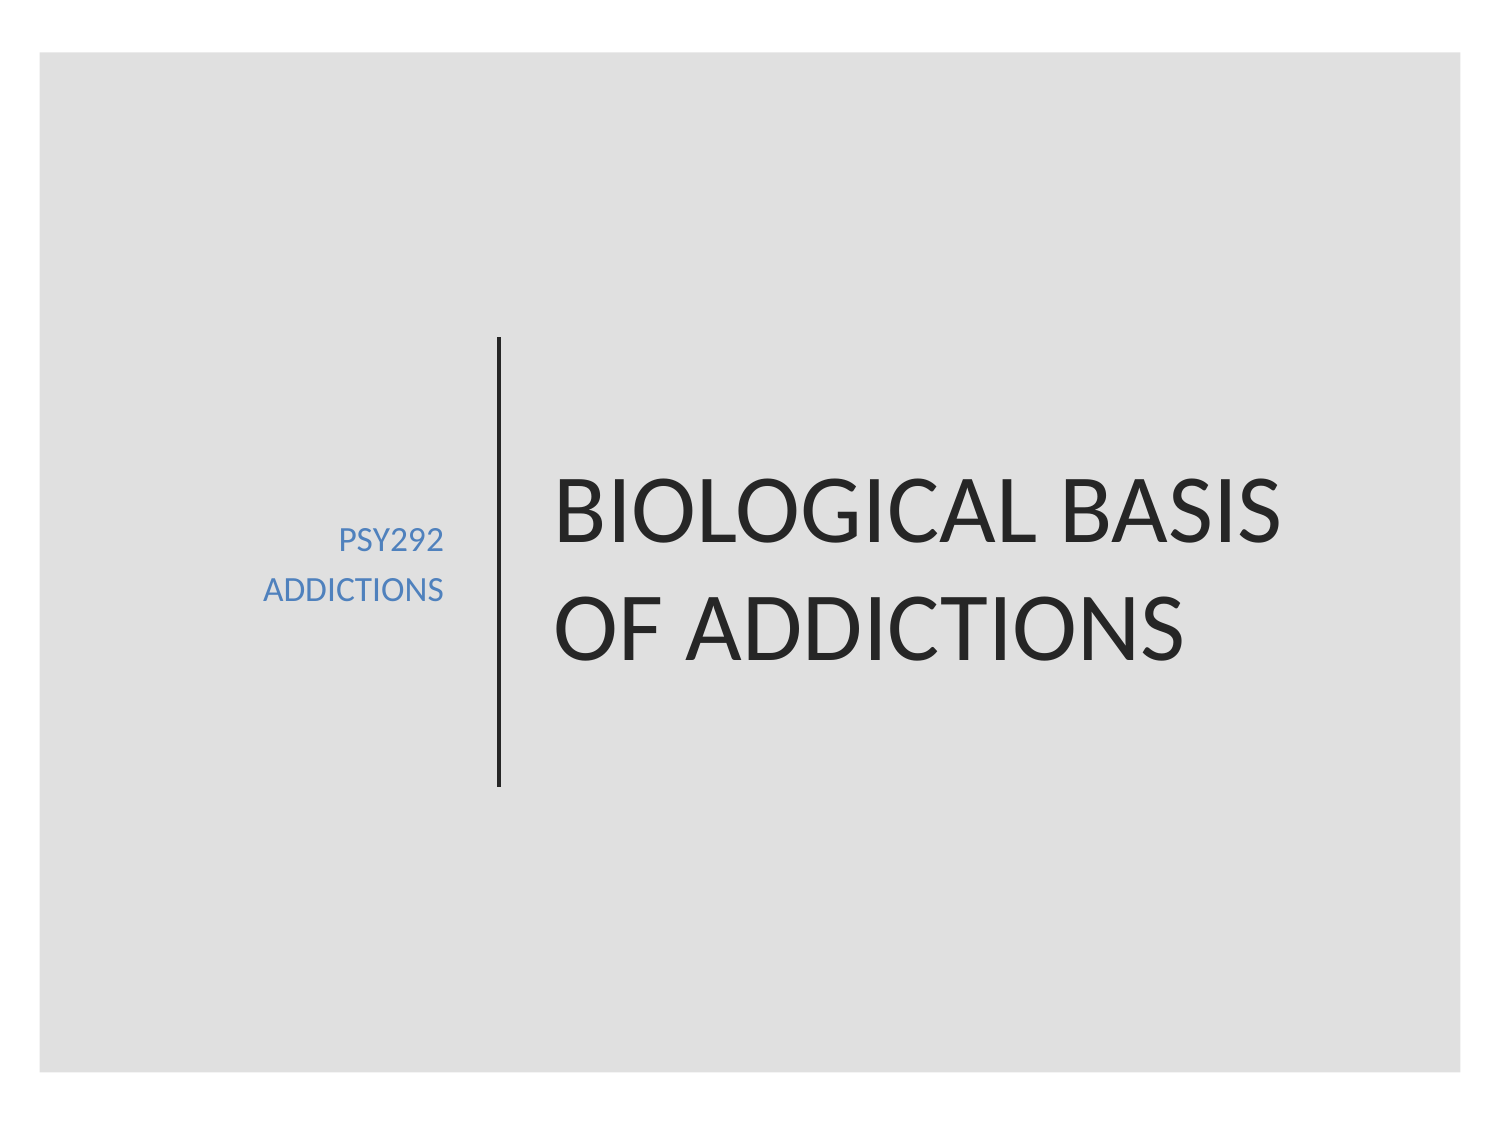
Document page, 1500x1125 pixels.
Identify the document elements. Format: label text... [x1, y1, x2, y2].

subtitle PSY292 ADDICTIONS [125, 158, 460, 967]
title BIOLOGICAL BASIS OF ADDICTIONS [538, 158, 1372, 967]
text_box [37, 50, 1462, 1074]
